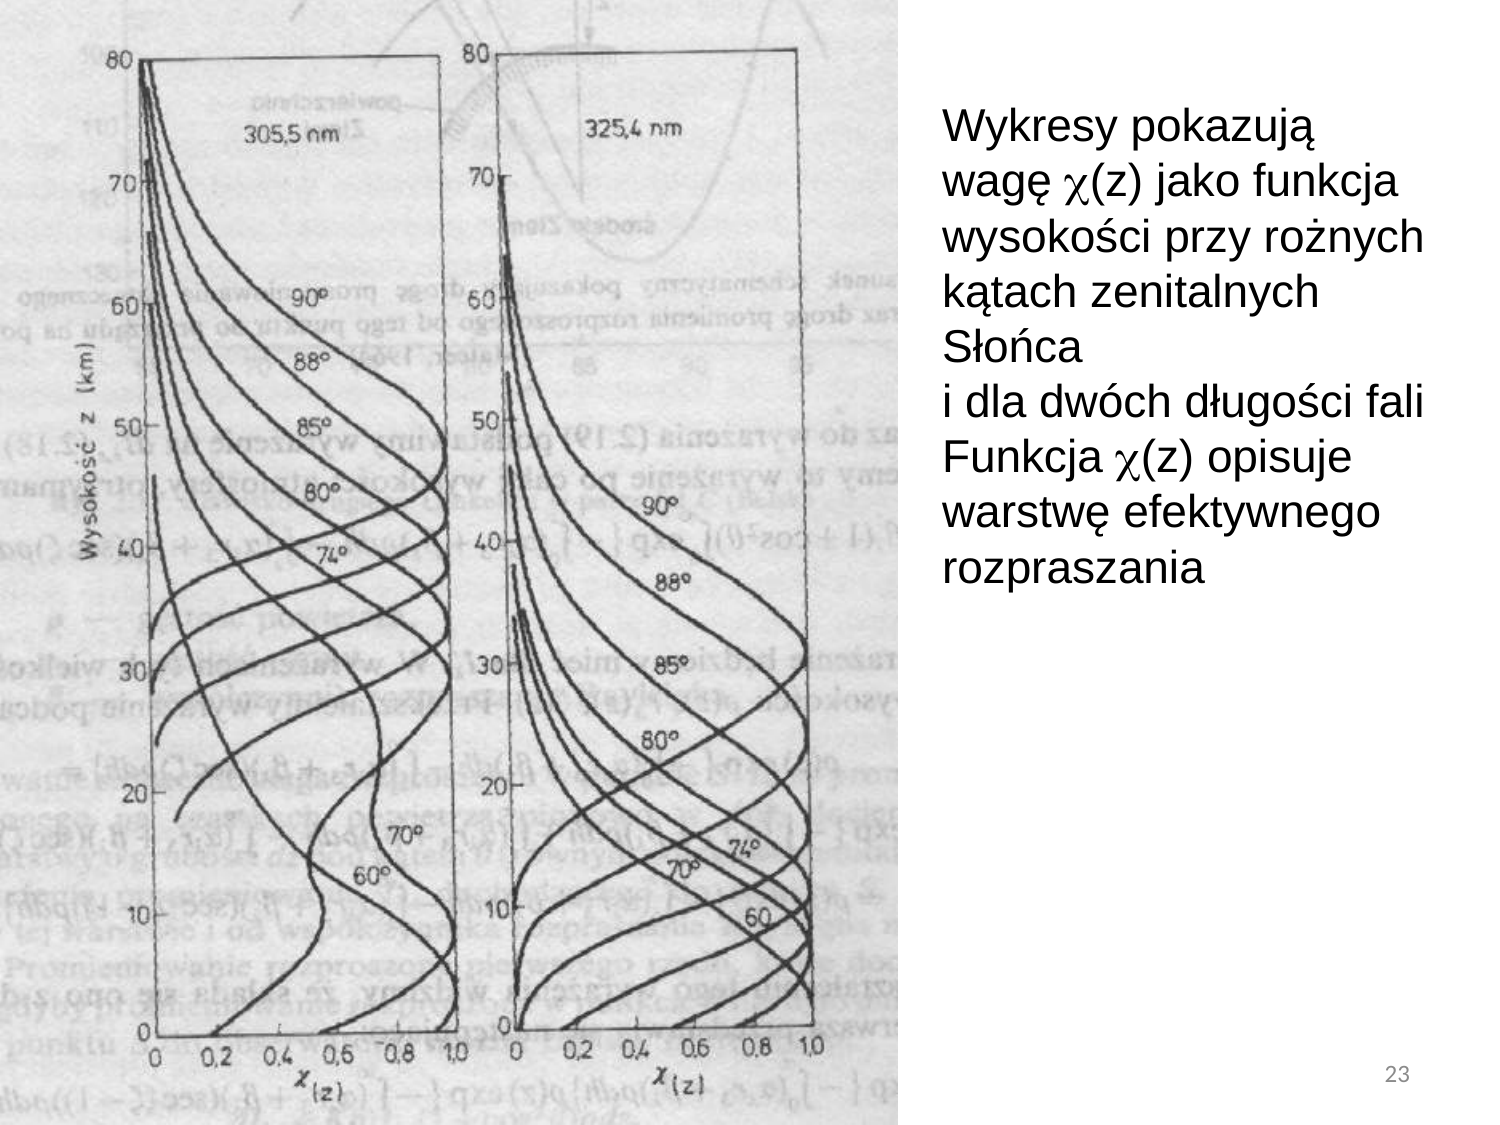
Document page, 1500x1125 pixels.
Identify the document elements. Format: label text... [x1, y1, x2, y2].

title Wykresy pokazują wagę (z) jako funkcja wysokości przy rożnych kątach zenitalnych Słońca i dla dwóch długości fali Funkcja (z) opisuje warstwę efektywnego rozpraszania [927, 66, 1449, 622]
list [0, 0, 899, 1125]
slide_number 23 [1074, 1042, 1425, 1103]
